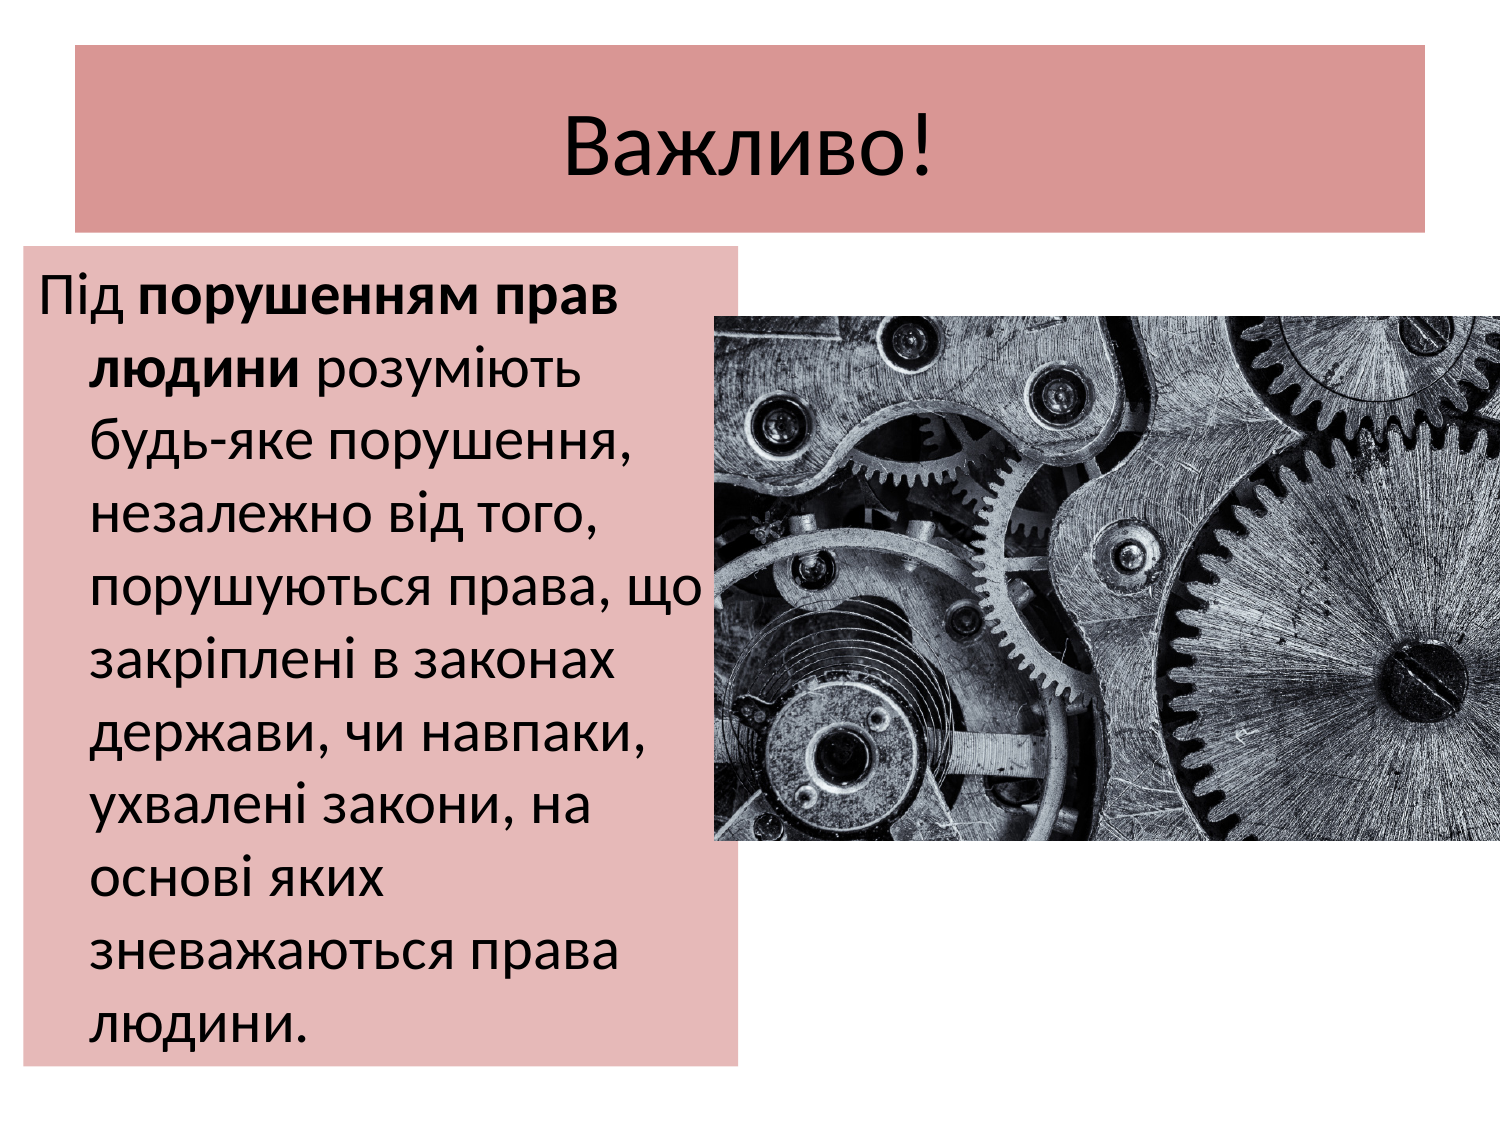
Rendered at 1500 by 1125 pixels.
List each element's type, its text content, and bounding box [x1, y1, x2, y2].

list Під порушенням прав людини розуміють будь-яке порушення, незалежно від того, порушуються права, що закріплені в законах держави, чи навпаки, ухвалені закони, на основі яких зневажаються права людини. [23, 246, 739, 1067]
picture [714, 316, 1500, 841]
title Важливо! [75, 45, 1425, 233]
